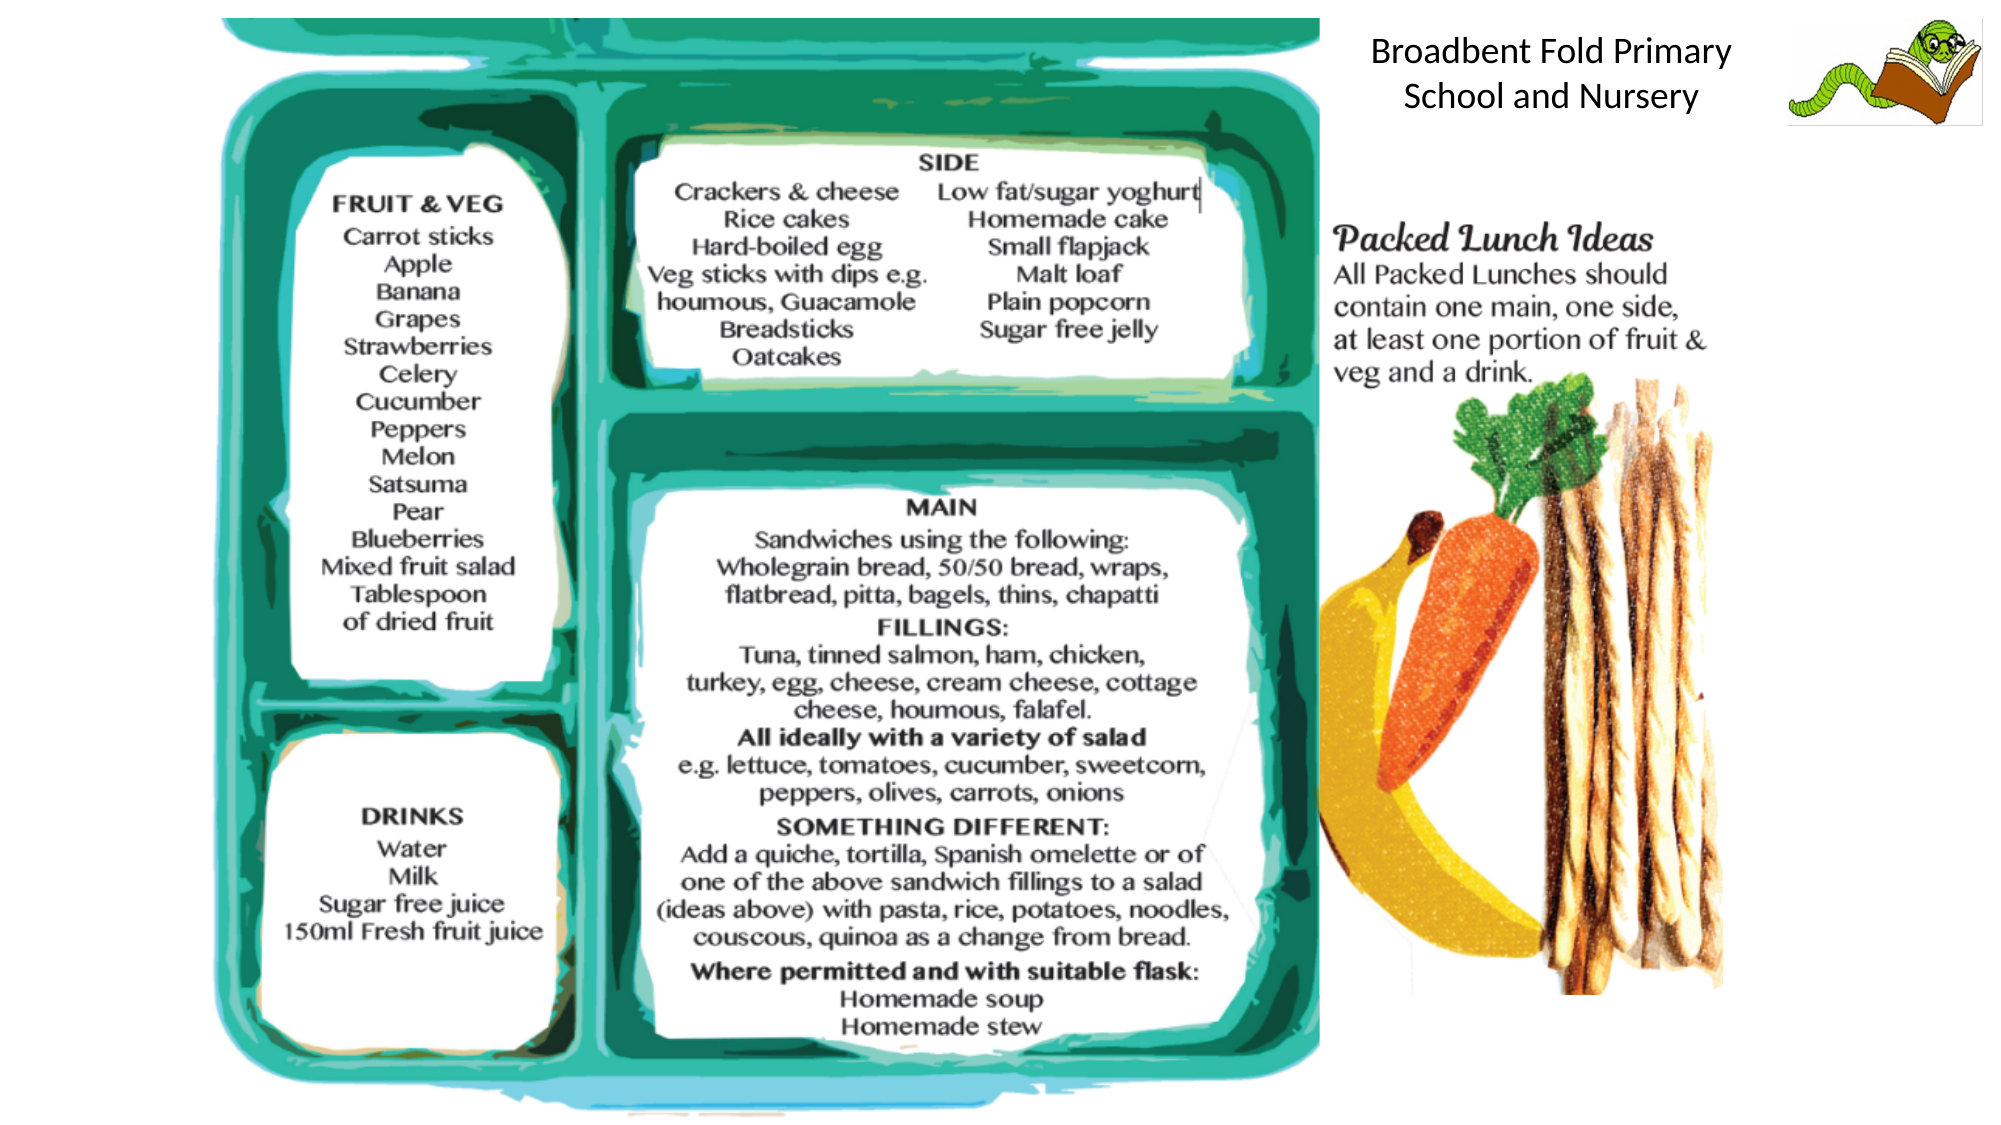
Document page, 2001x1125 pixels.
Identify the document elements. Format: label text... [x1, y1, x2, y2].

picture [186, 5, 1908, 1125]
picture [1787, 18, 1983, 126]
text_box Broadbent Fold Primary School and Nursery [1310, 18, 1787, 124]
